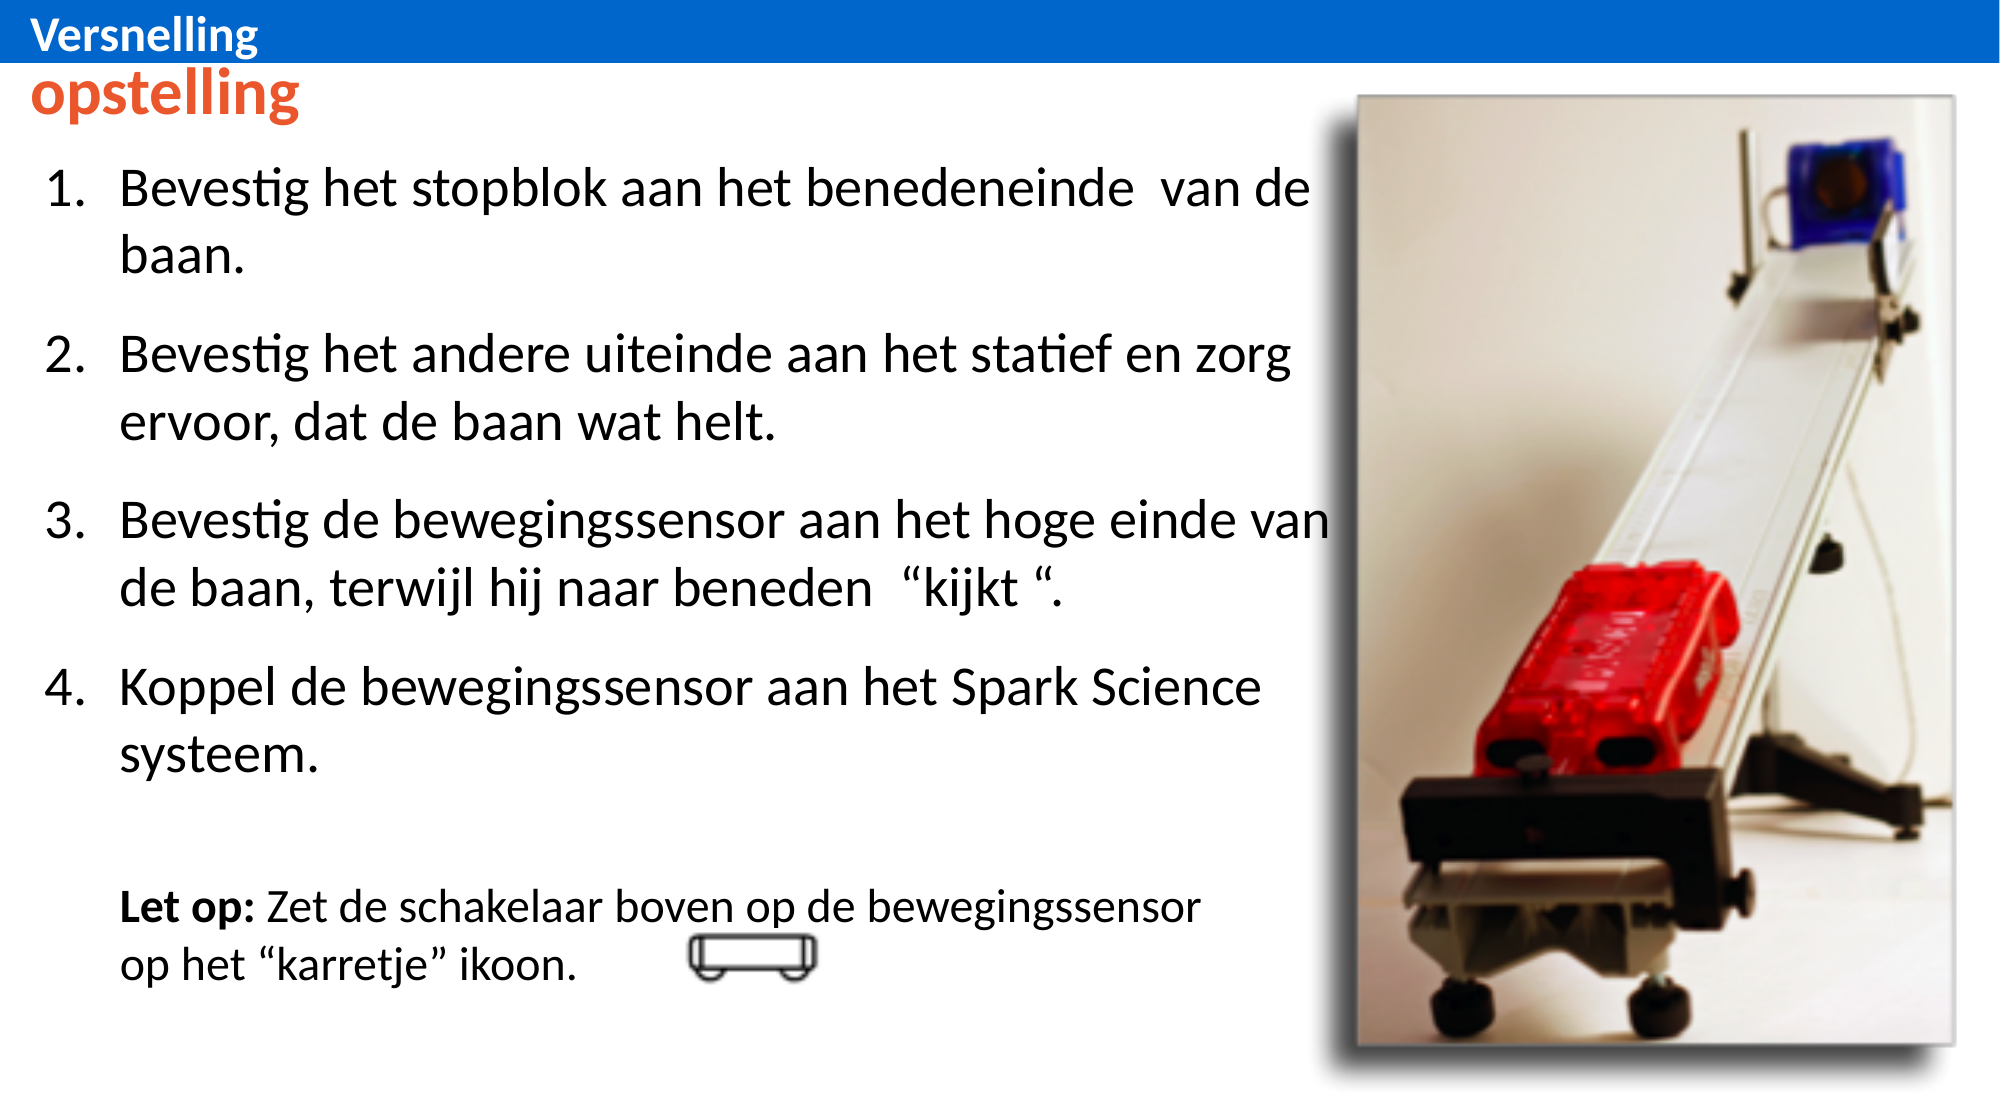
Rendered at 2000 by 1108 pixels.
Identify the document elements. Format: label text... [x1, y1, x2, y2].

text_box opstelling [0, 48, 338, 150]
picture [680, 928, 825, 992]
text_box Bevestig het stopblok aan het benedeneinde van de baan. Bevestig het andere uiteinde aan het statief en zorg ervoor, dat de baan wat helt. Bevestig de bewegingssensor aan het hoge einde van de baan, terwijl hij naar beneden “kijkt “. Koppel de bewegingssensor aan het Spark Science systeem. [0, 150, 1294, 784]
text_box Let op: Zet de schakelaar boven op de bewegingssensor op het “karretje” ikoon. [74, 874, 1225, 990]
picture [1299, 86, 1963, 1104]
